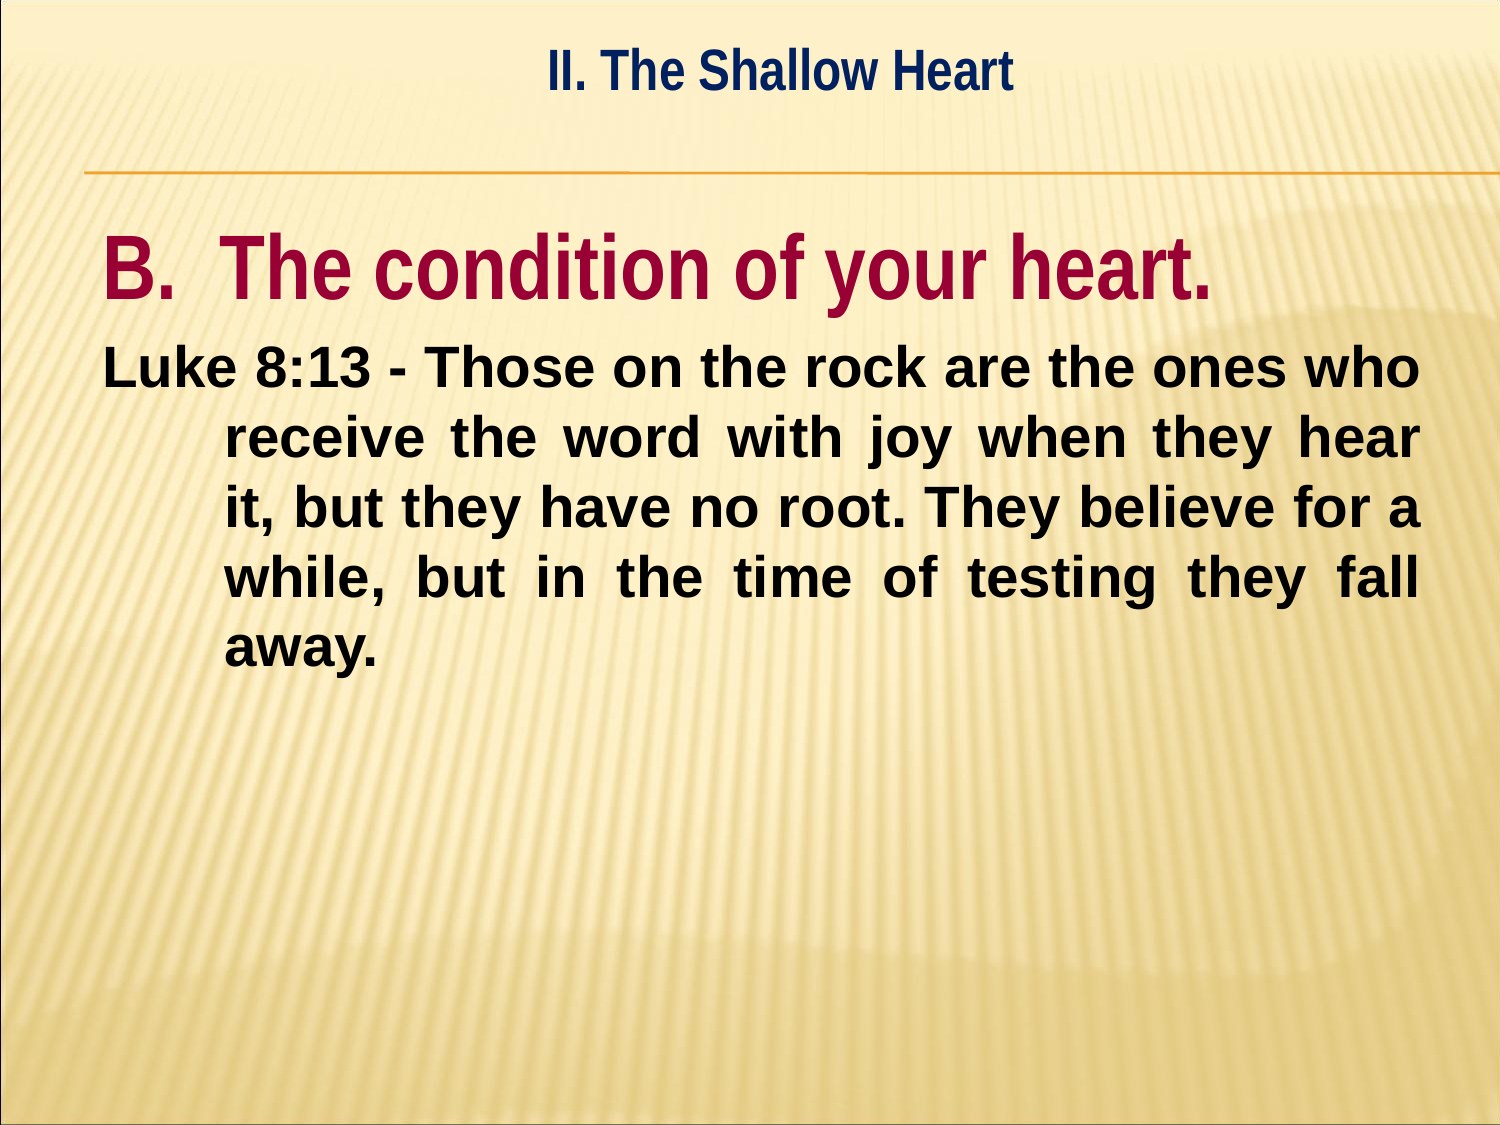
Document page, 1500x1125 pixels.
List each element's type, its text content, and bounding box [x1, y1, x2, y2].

text_box II. The Shallow Heart [137, 24, 1425, 110]
list B. The condition of your heart. Luke 8:13 - Those on the rock are the ones who receive the word with joy when they hear it, but they have no root. They believe for a while, but in the time of testing they fall away. [87, 200, 1438, 1050]
picture [0, 0, 1500, 1125]
